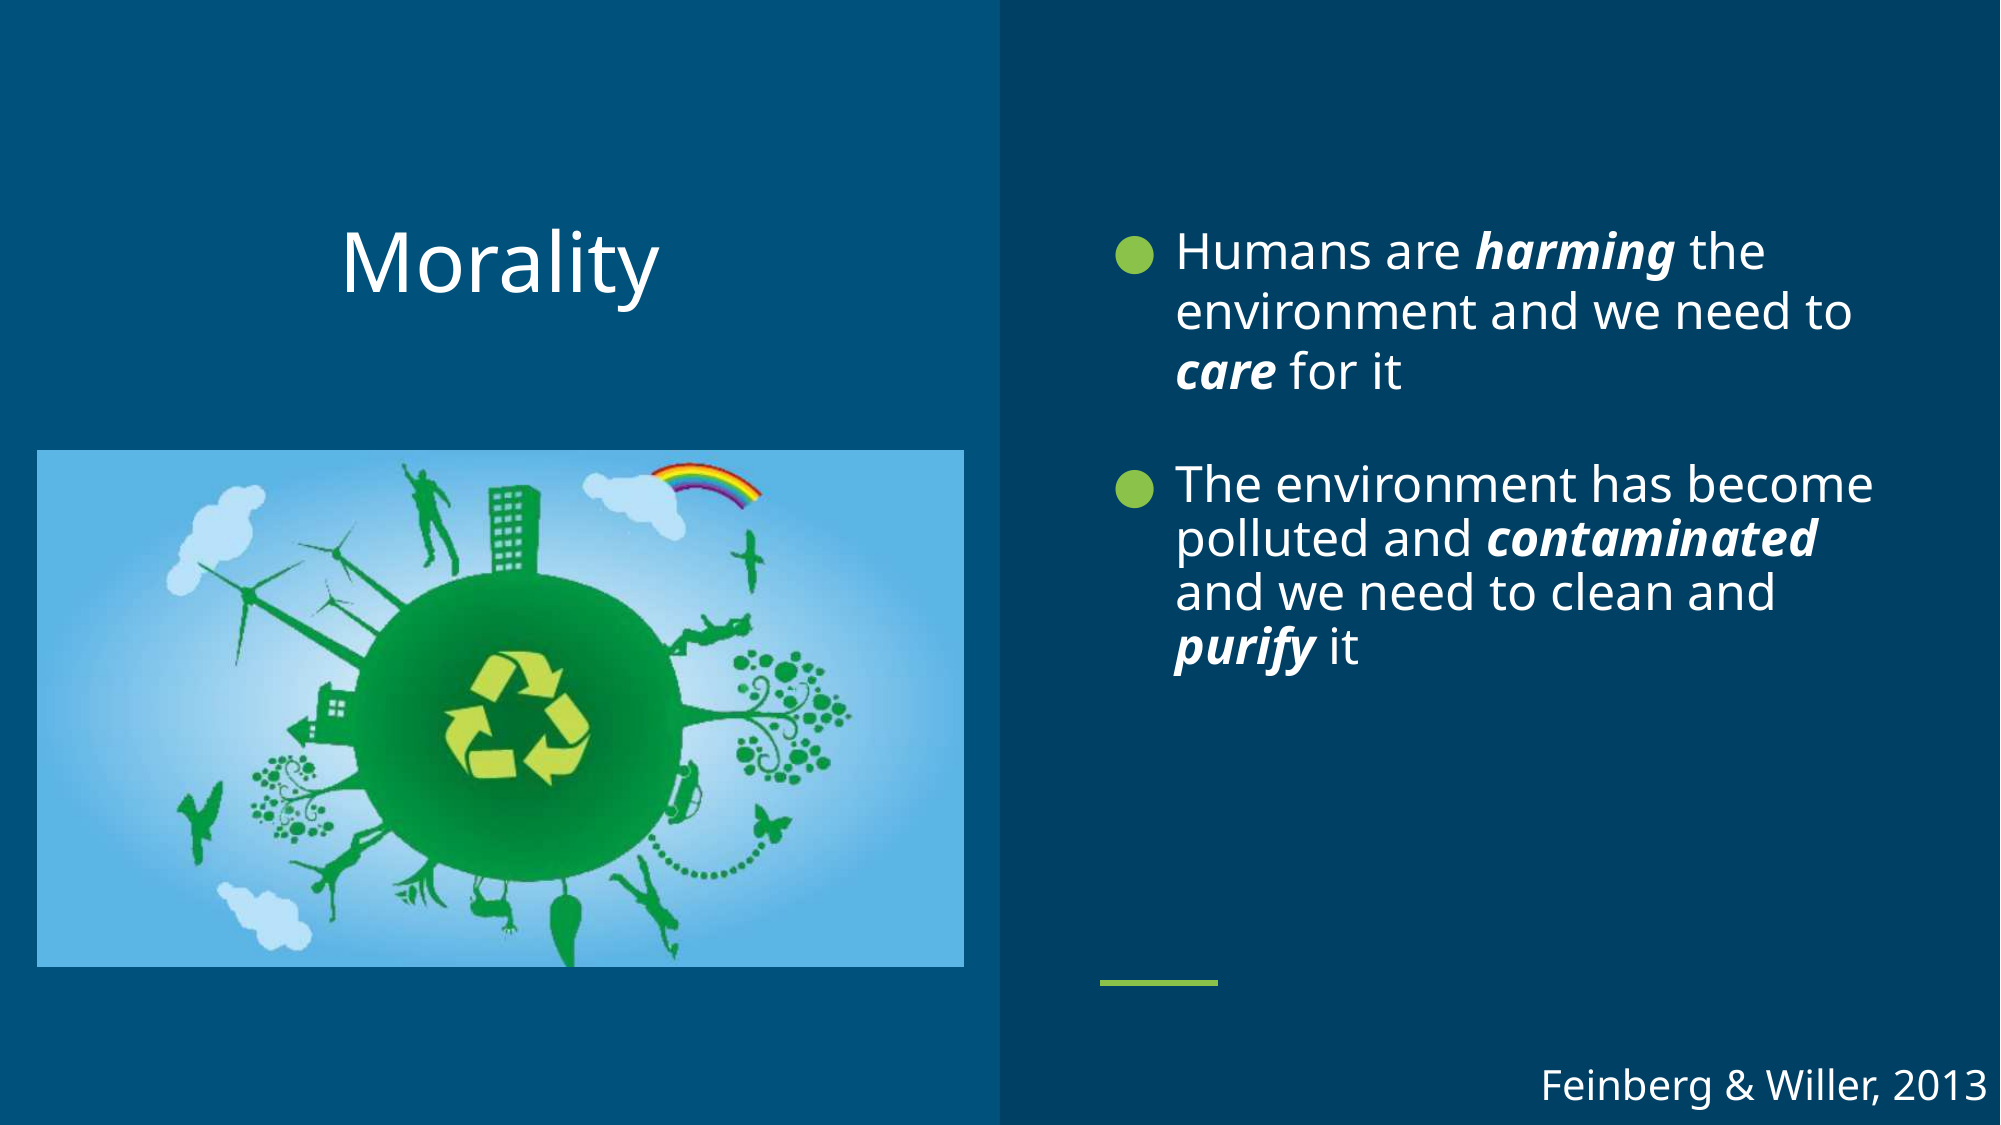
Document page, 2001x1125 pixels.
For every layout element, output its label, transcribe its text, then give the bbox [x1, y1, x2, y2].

picture [38, 451, 963, 966]
text_box Feinberg & Willer, 2013 [1525, 1044, 2000, 1125]
title Morality [58, 0, 943, 330]
list Humans are harming the environment and we need to care for it The environment has become polluted and contaminated and we need to clean and purify it [1080, 158, 1920, 967]
